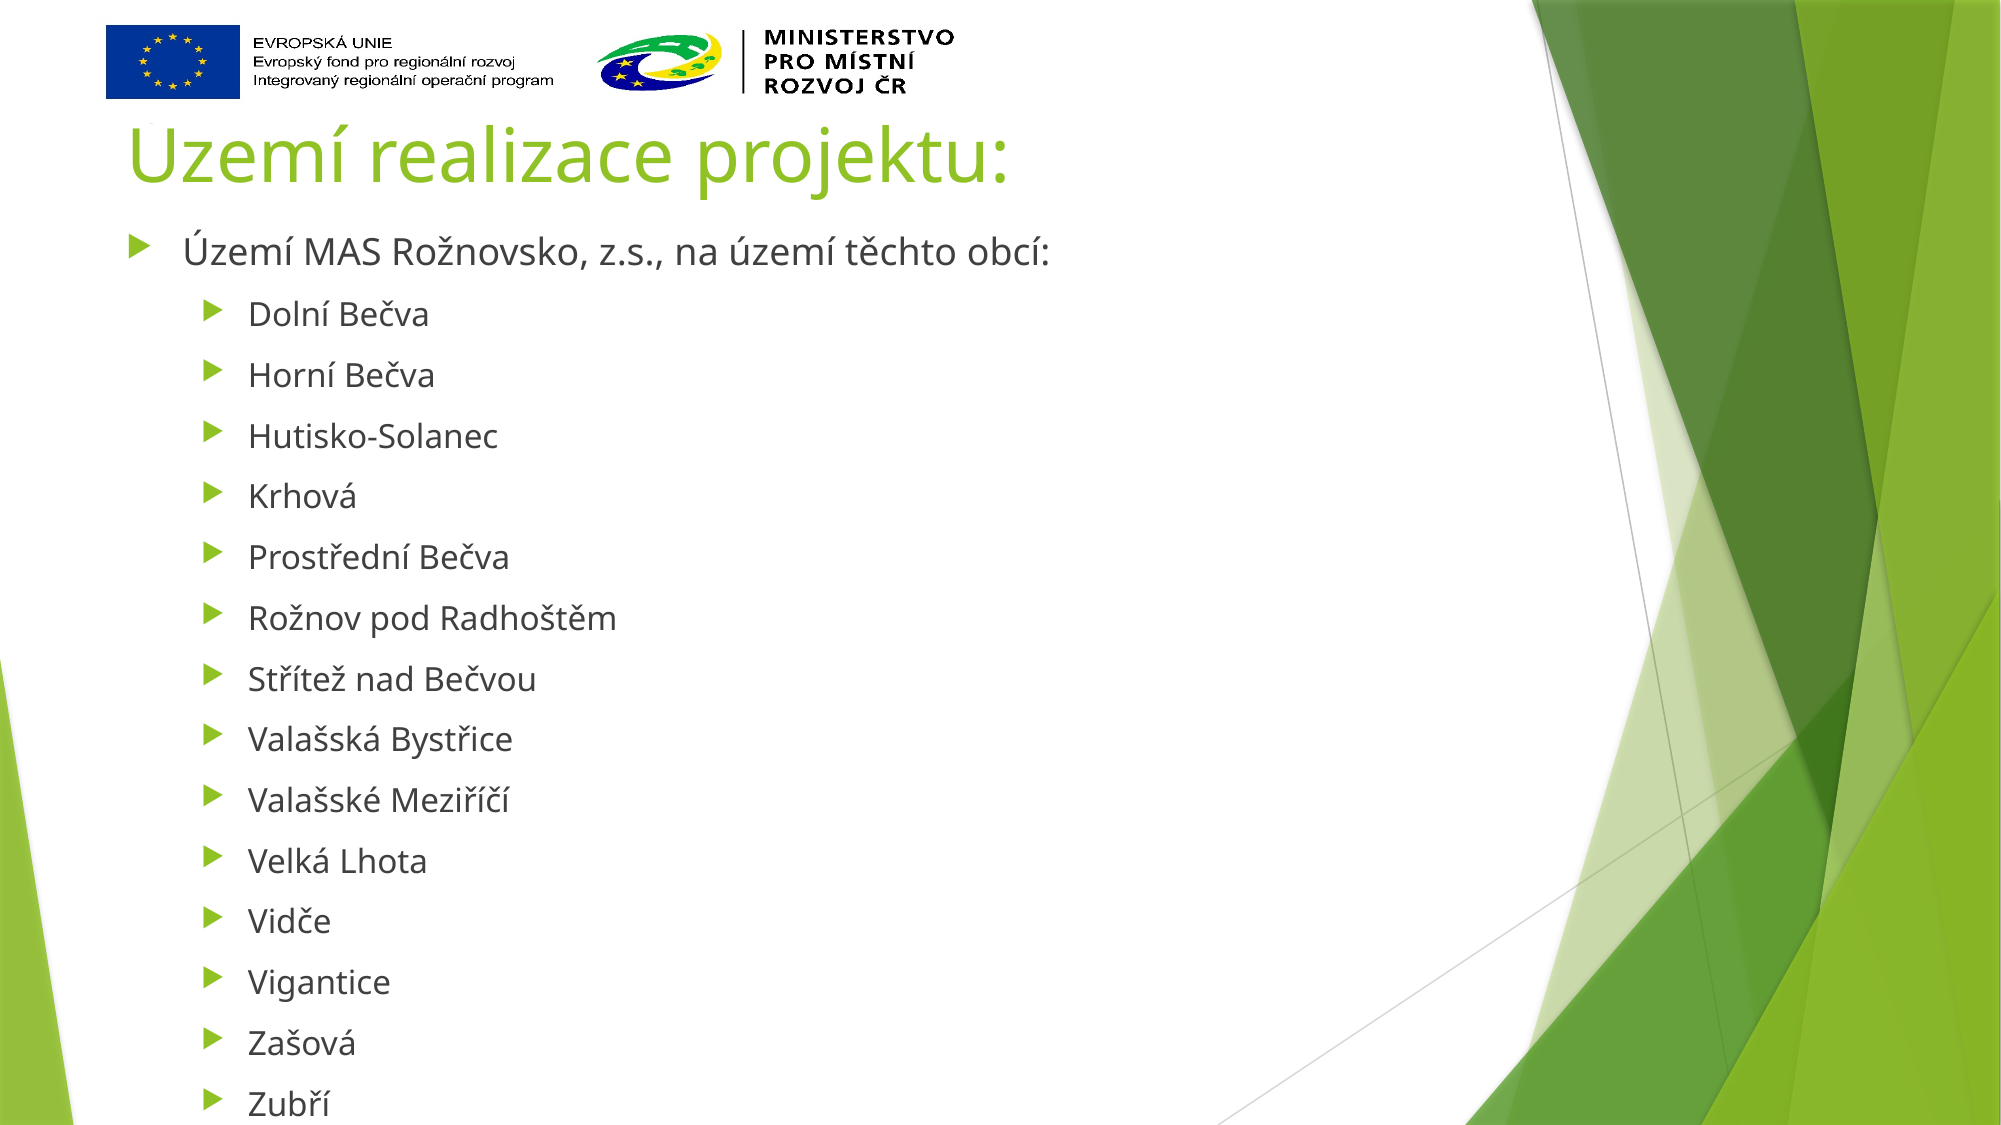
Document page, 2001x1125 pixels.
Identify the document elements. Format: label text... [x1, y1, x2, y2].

title Území realizace projektu: [111, 99, 1522, 220]
list Území MAS Rožnovsko, z.s., na území těchto obcí: Dolní Bečva Horní Bečva Hutisko-Solanec Krhová Prostřední Bečva Rožnov pod Radhoštěm Střítež nad Bečvou Valašská Bystřice Valašské Meziříčí Velká Lhota Vidče Vigantice Zašová Zubří [111, 220, 1540, 1125]
picture [76, 0, 984, 123]
